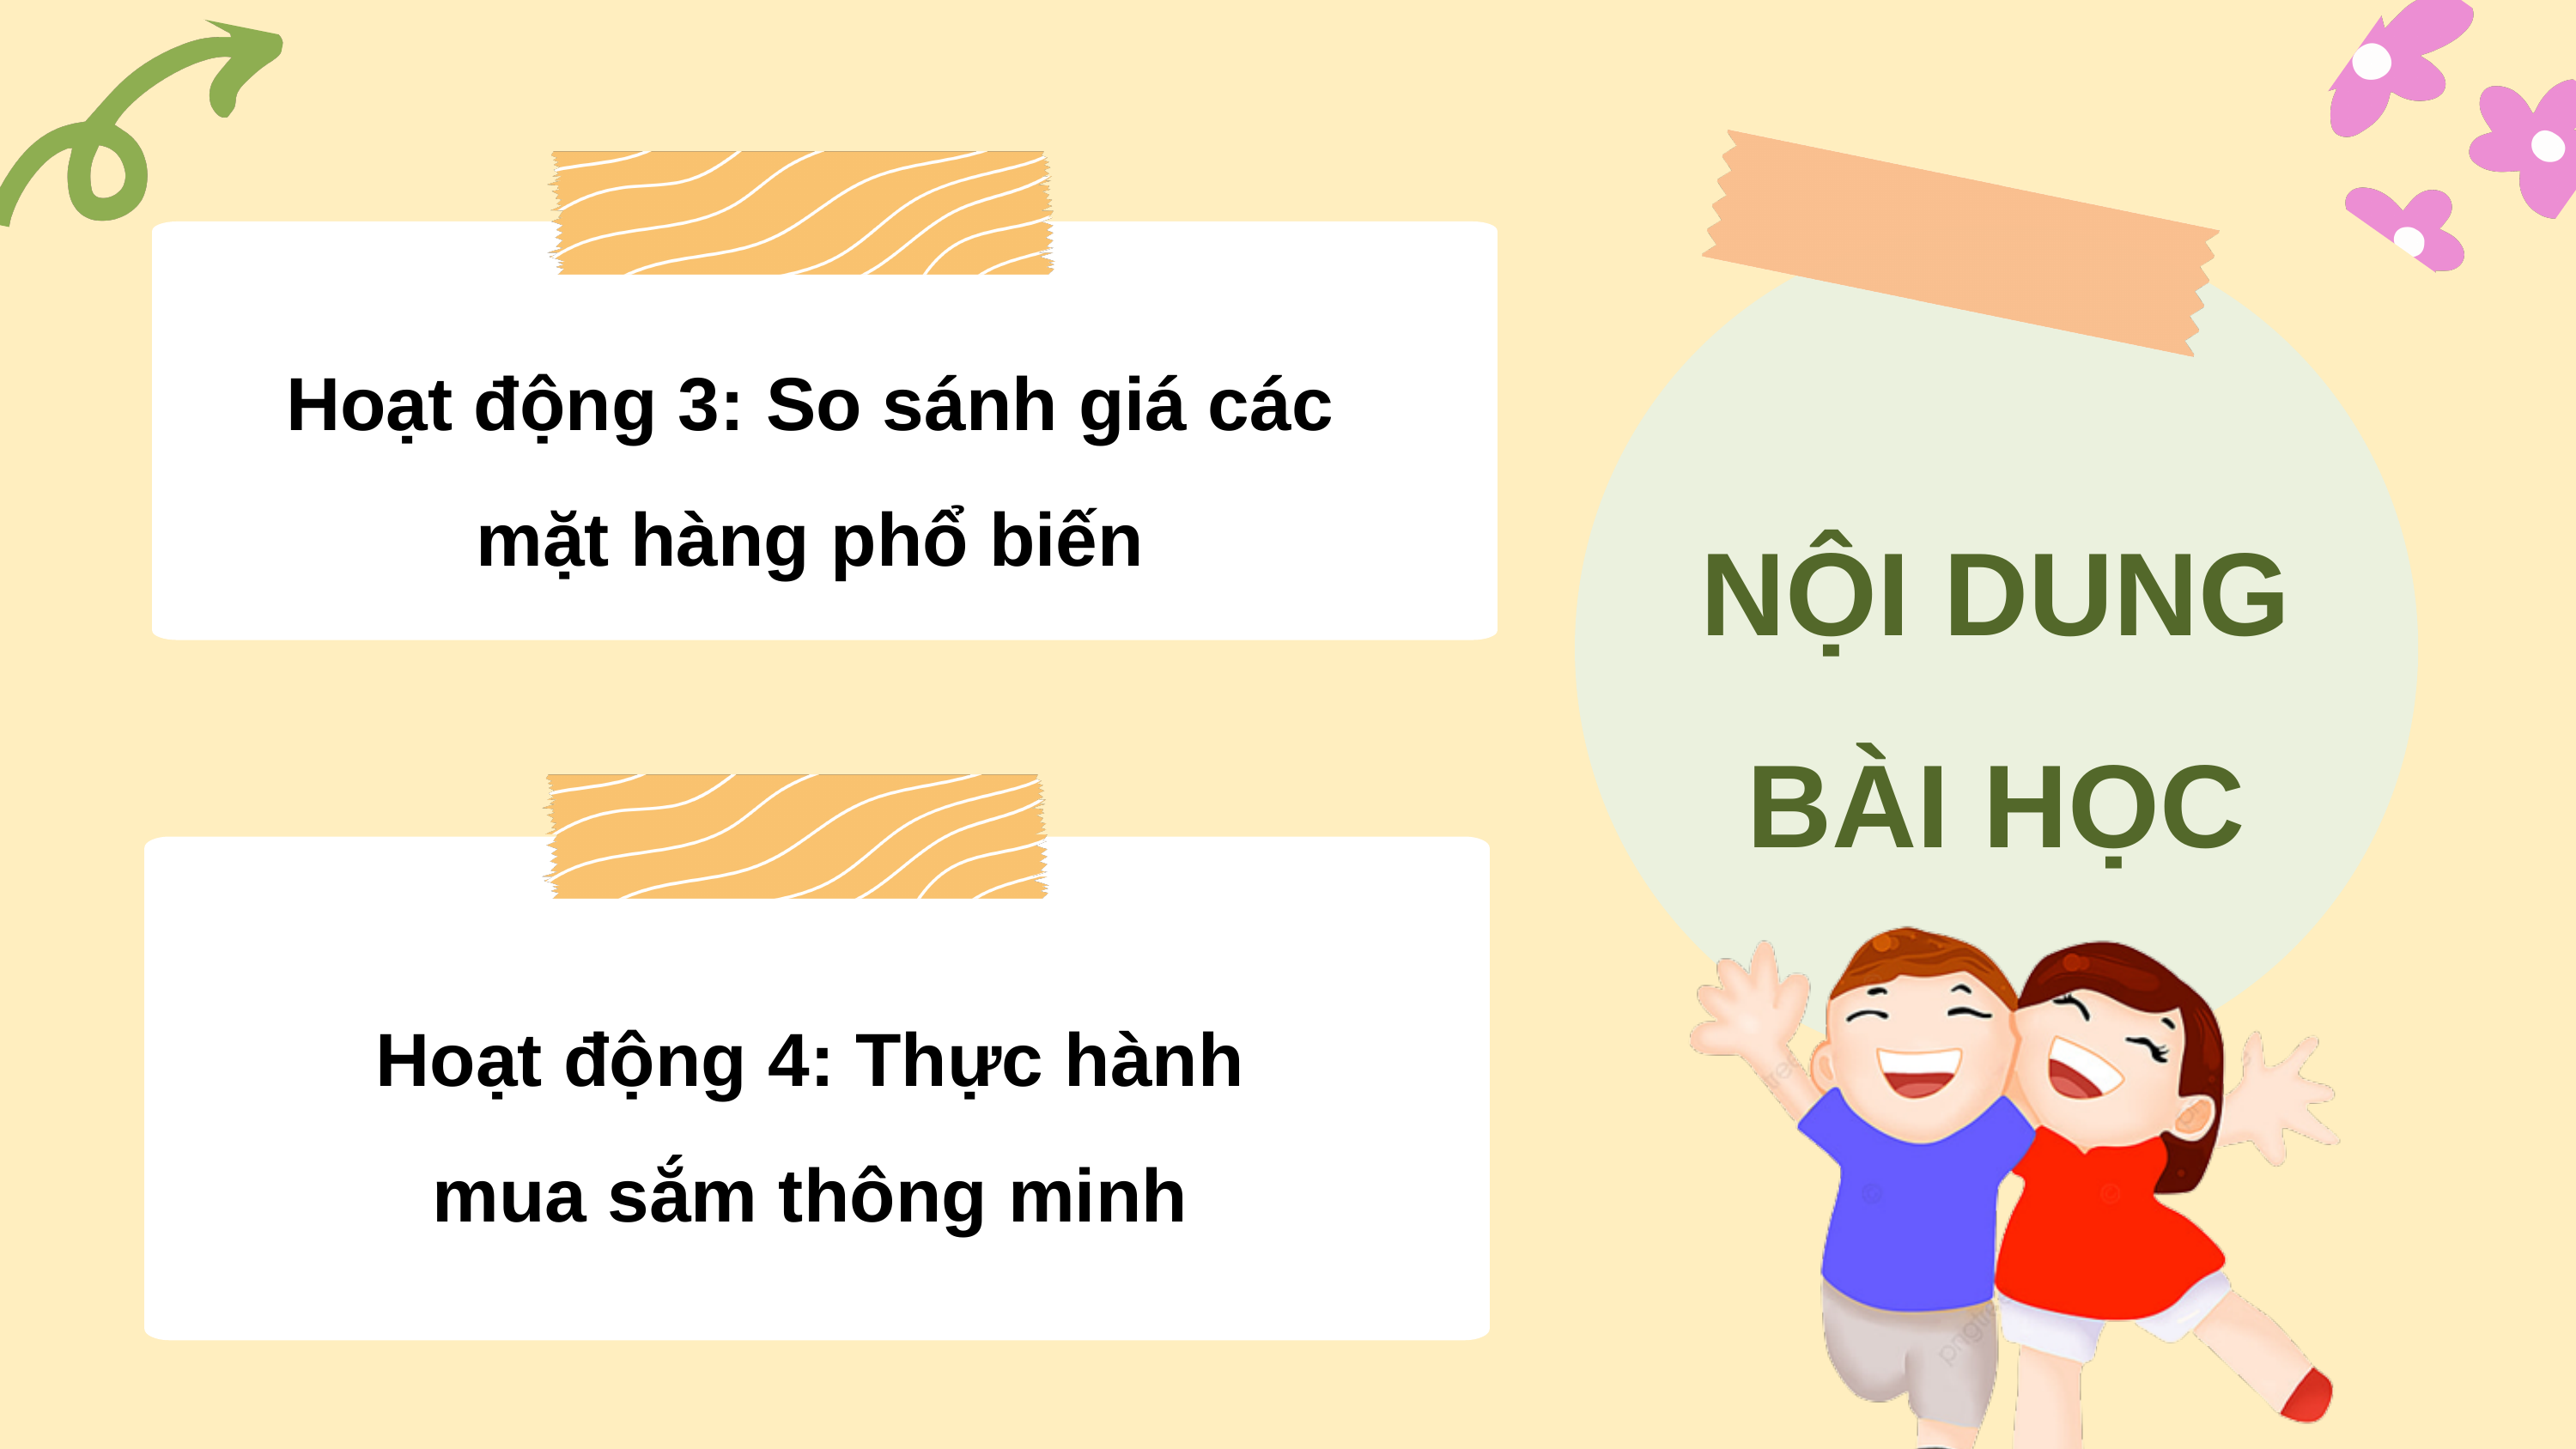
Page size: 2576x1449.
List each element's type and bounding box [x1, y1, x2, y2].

picture [1718, 130, 1959, 178]
text_box [1572, 178, 2421, 1072]
text_box [0, 0, 285, 255]
picture [1583, 777, 2478, 1449]
text_box [2278, 0, 2576, 312]
text_box [143, 774, 1491, 1341]
text_box [151, 150, 1498, 640]
